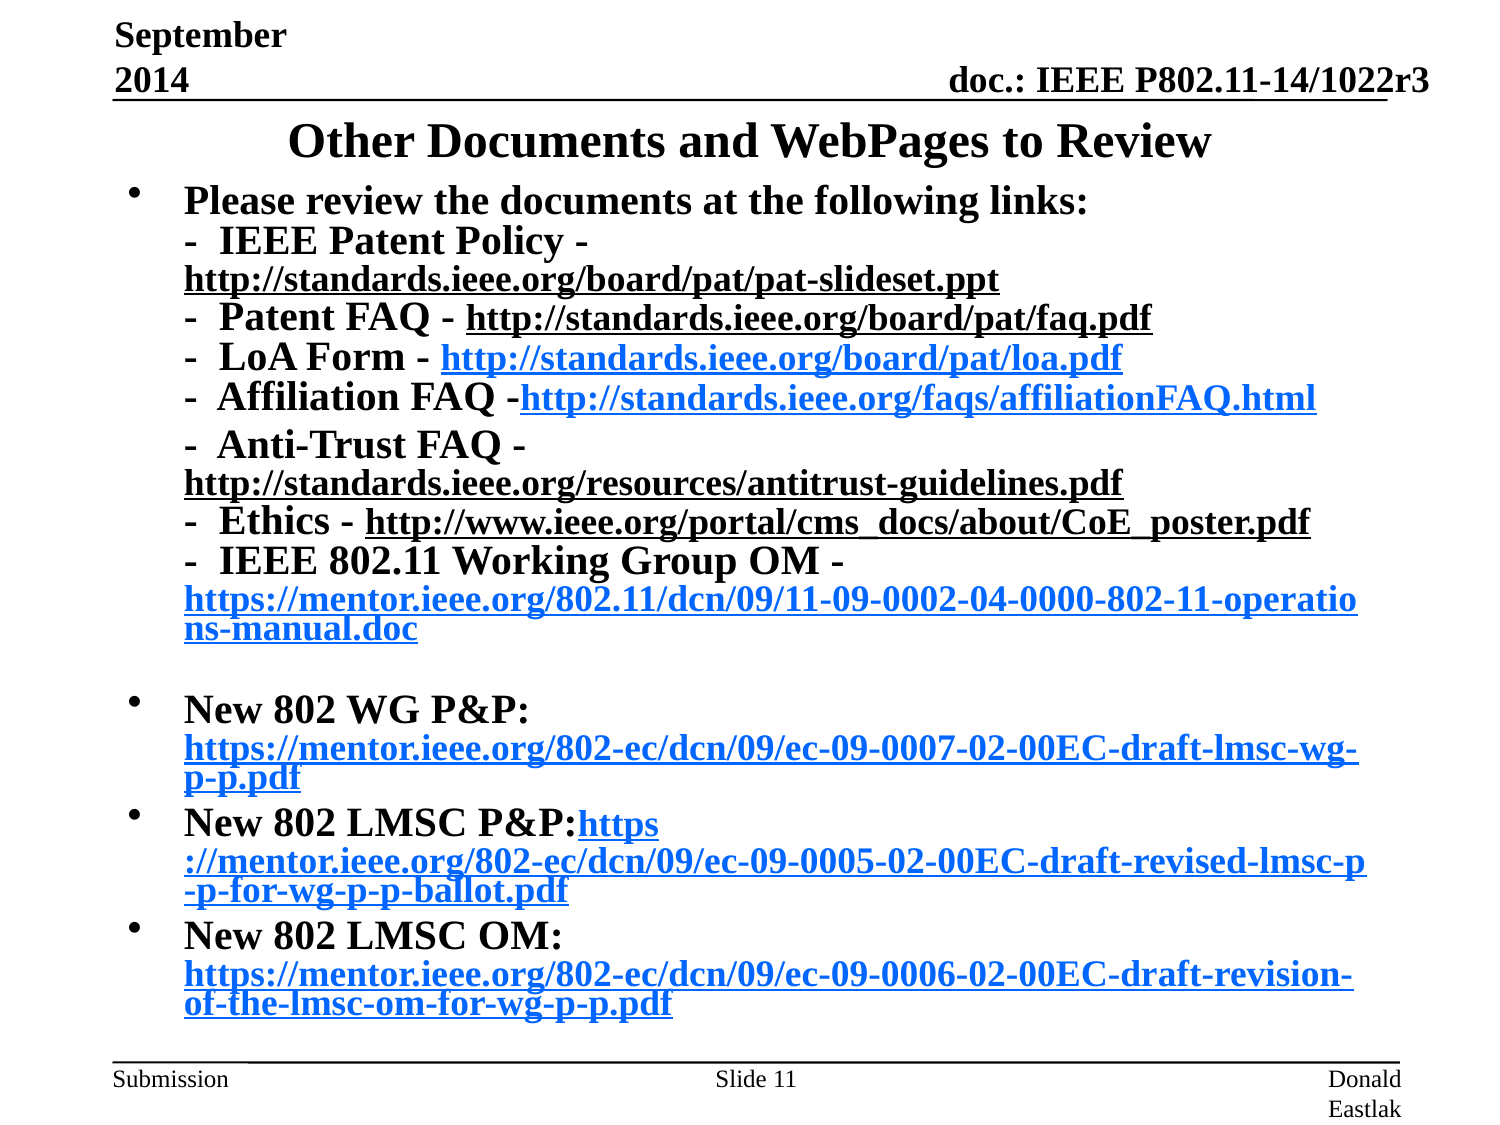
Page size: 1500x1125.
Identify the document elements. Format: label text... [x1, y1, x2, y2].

title Other Documents and WebPages to Review [112, 87, 1388, 174]
footer Donald Eastlake 3rd, Huawei Technologies [1325, 1062, 1402, 1093]
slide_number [114, 54, 290, 87]
list Please review the documents at the following links: - IEEE Patent Policy - http://standards.ieee.org/board/pat/pat-slideset.ppt - Patent FAQ - http://standards.ieee.org/board/pat/faq.pdf - LoA Form - http://standards.ieee.org/board/pat/loa.pdf - Affiliation FAQ -http://standards.ieee.org/faqs/affiliationFAQ.html - Anti-Trust FAQ - http://standards.ieee.org/resources/antitrust-guidelines.pdf - Ethics - http://www.ieee.org/portal/cms_docs/about/CoE_poster.pdf - IEEE 802.11 Working Group OM - https://mentor.ieee.org/802.11/dcn/09/11-09-0002-04-0000-802-11-operations-manual.doc New 802 WG P&P: https://mentor.ieee.org/802-ec/dcn/09/ec-09-0007-02-00EC-draft-lmsc-wg-p-p.pdf New 802 LMSC P&P:https://mentor.ieee.org/802-ec/dcn/09/ec-09-0005-02-00EC-draft-revised-lmsc-p-p-for-wg-p-p-ballot.pdf New 802 LMSC OM: https://mentor.ieee.org/802-ec/dcn/09/ec-09-0006-02-00EC-draft-revision-of-the-lmsc-om-for-wg-p-p.pdf [112, 174, 1388, 1050]
slide_number Slide 11 [712, 1062, 800, 1093]
